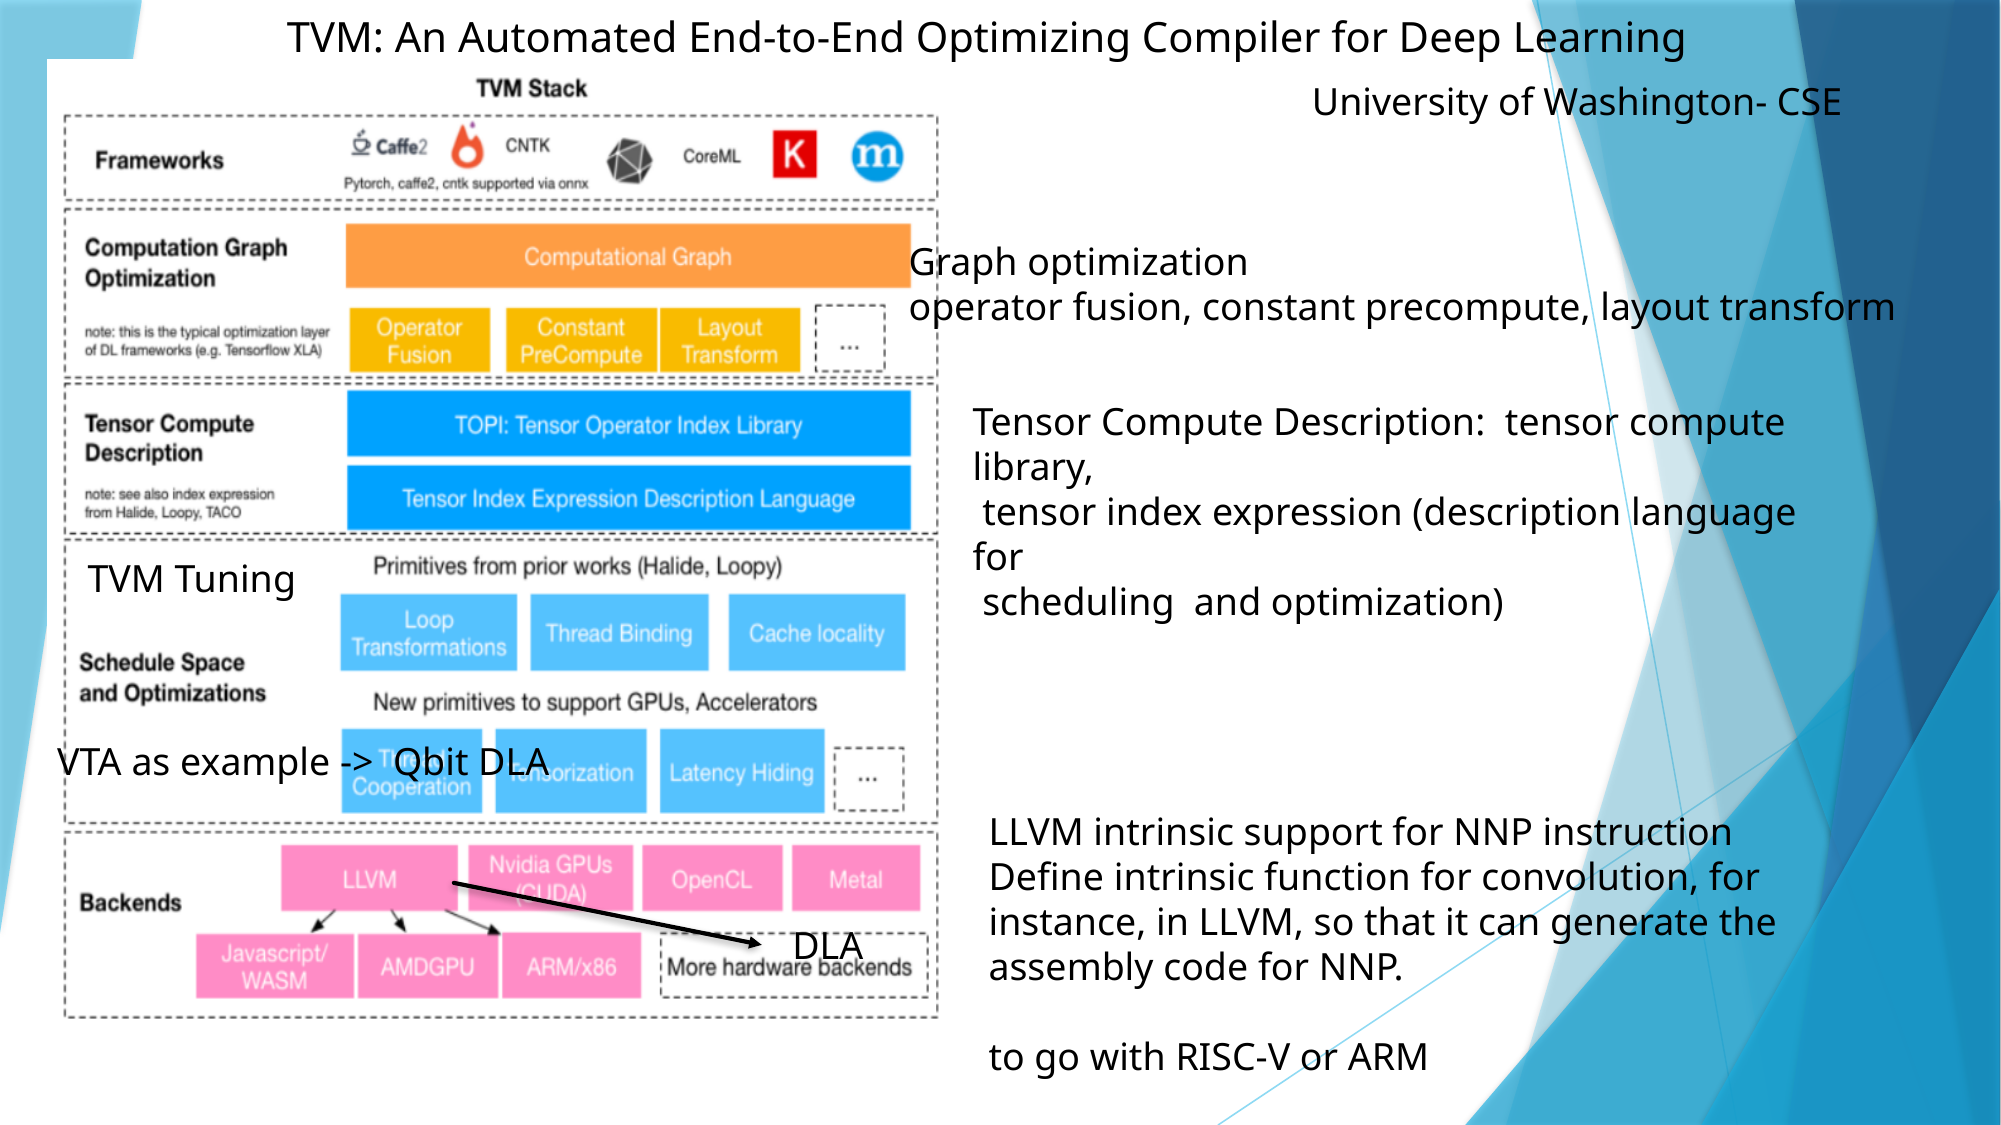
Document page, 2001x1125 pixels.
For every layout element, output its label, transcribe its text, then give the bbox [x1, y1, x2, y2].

text_box Tensor Compute Description: tensor compute library, tensor index expression (description language for scheduling and optimization) [958, 390, 1865, 631]
text_box LLVM intrinsic support for NNP instruction Define intrinsic function for convolution, for instance, in LLVM, so that it can generate the assembly code for NNP. to go with RISC-V or ARM [973, 800, 1826, 1086]
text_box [453, 882, 763, 946]
text_box TVM: An Automated End-to-End Optimizing Compiler for Deep Learning [272, 3, 1703, 68]
text_box University of Washington- CSE [1297, 70, 1858, 131]
text_box Graph optimization operator fusion, constant precompute, layout transform [958, 230, 1912, 335]
picture [47, 59, 954, 1036]
